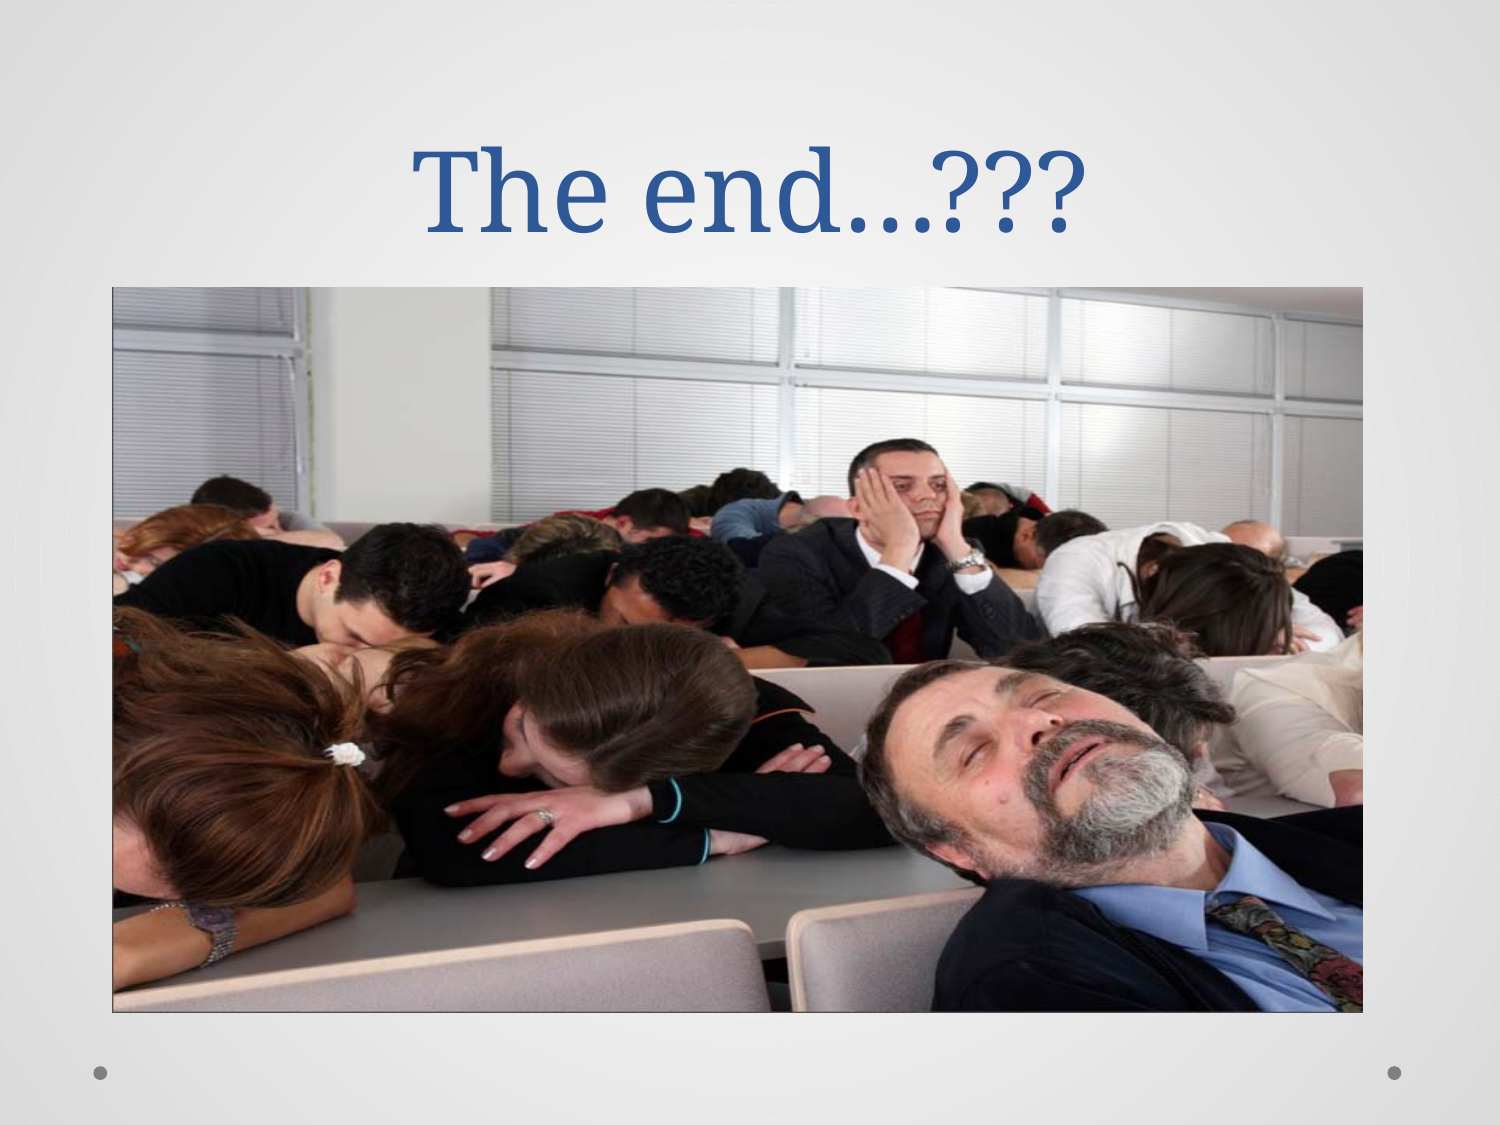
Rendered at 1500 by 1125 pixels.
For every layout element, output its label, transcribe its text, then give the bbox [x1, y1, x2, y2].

title The end…??? [75, 0, 1425, 263]
picture [112, 287, 1363, 1013]
